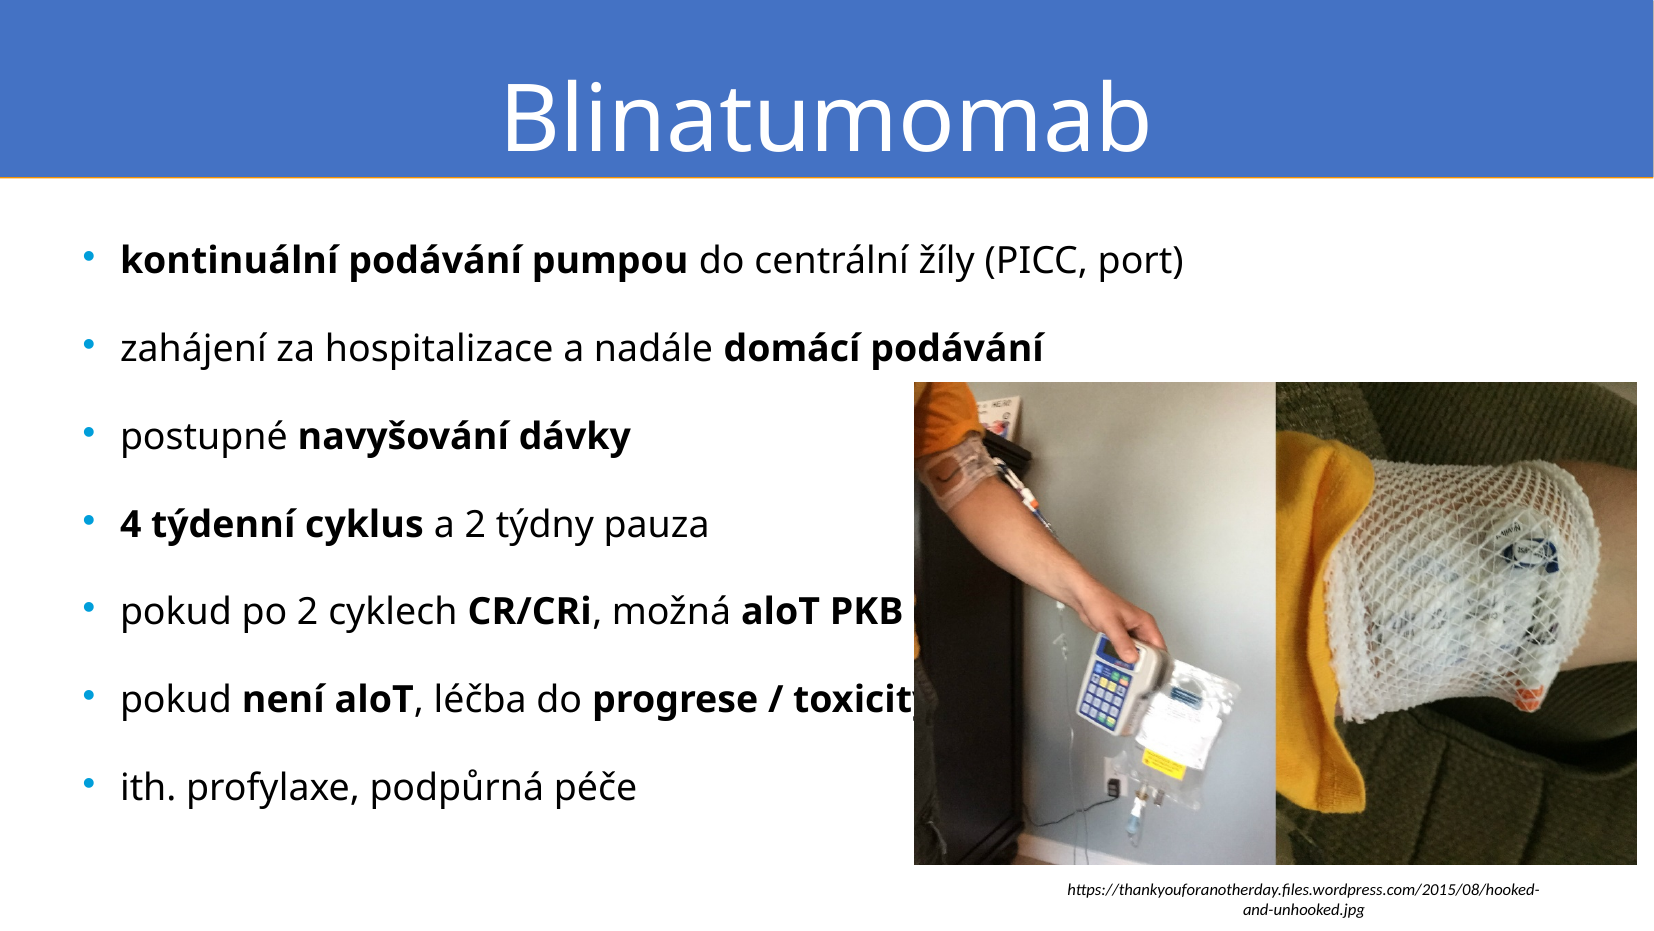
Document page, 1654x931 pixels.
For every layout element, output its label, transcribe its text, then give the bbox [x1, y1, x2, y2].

list kontinuální podávání pumpou do centrální žíly (PICC, port) zahájení za hospitalizace a nadále domácí podávání postupné navyšování dávky 4 týdenní cyklus a 2 týdny pauza pokud po 2 cyklech CR/CRi, možná aloT PKB pokud není aloT, léčba do progrese / toxicity ith. profylaxe, podpůrná péče [82, 236, 1654, 810]
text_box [914, 382, 1638, 916]
title Blinatumomab [82, 14, 1571, 171]
